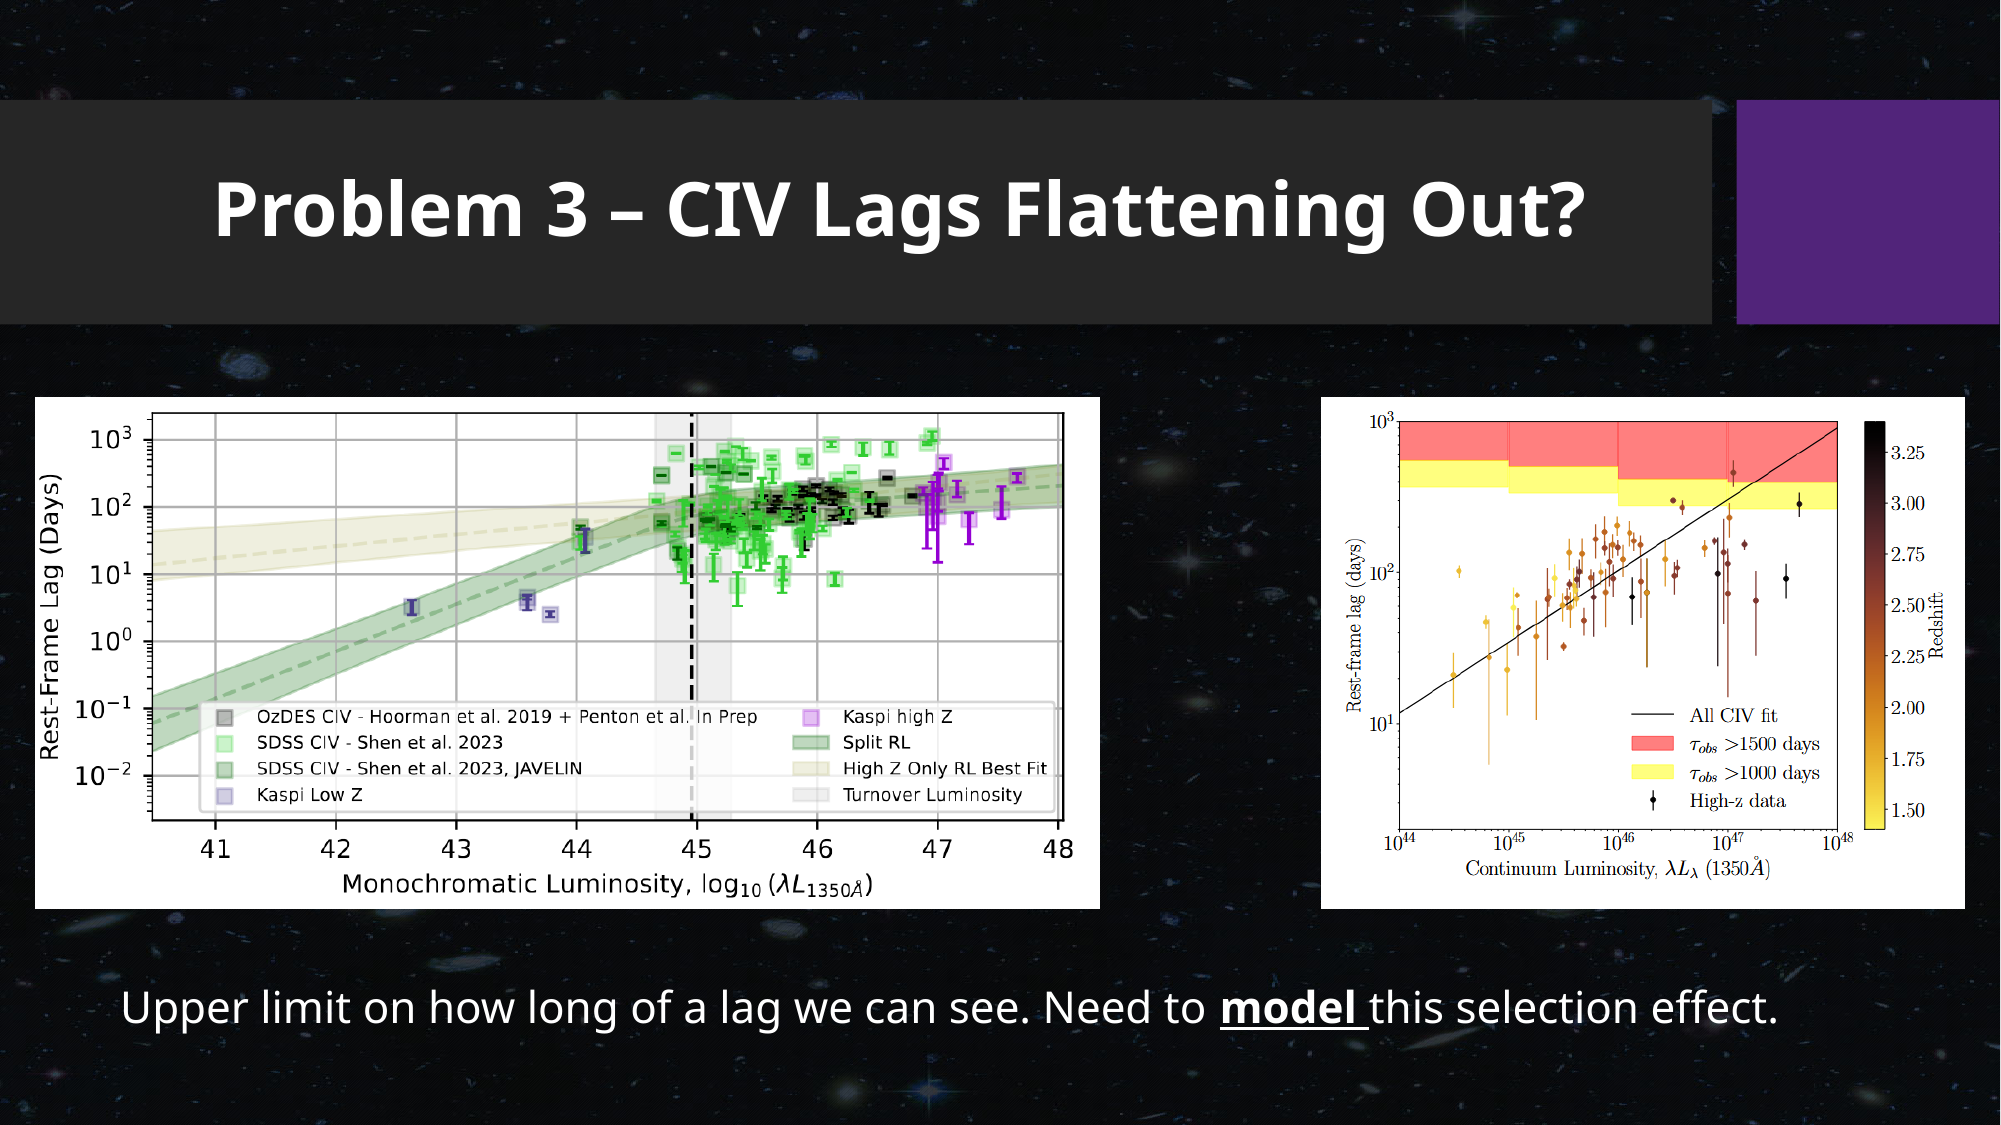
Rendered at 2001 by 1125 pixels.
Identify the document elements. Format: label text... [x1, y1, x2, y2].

picture [0, 0, 2001, 1125]
list Upper limit on how long of a lag we can see. Need to model this selection effect. [105, 977, 1965, 1077]
title Problem 3 – CIV Lags Flattening Out? [111, 123, 1689, 301]
